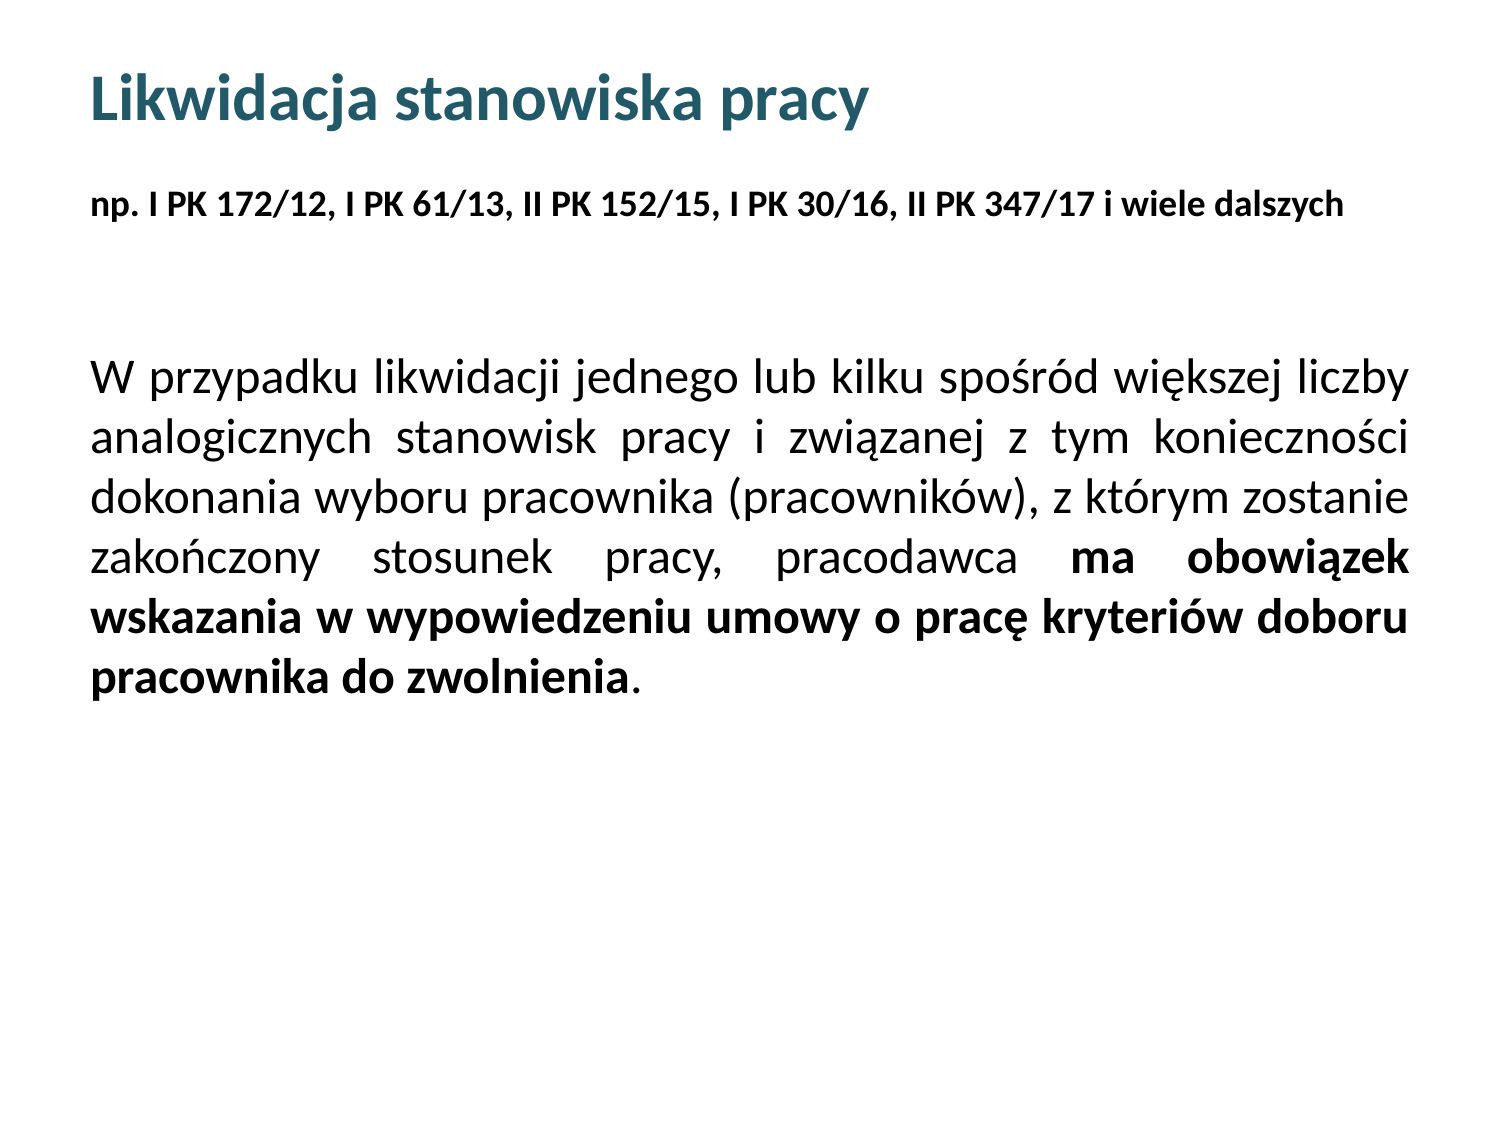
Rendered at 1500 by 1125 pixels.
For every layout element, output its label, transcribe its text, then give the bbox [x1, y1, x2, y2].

title Likwidacja stanowiska pracy np. I PK 172/12, I PK 61/13, II PK 152/15, I PK 30/16, II PK 347/17 i wiele dalszych [75, 45, 1425, 196]
list W przypadku likwidacji jednego lub kilku spośród większej liczby analogicznych stanowisk pracy i związanej z tym konieczności dokonania wyboru pracownika (pracowników), z którym zostanie zakończony stosunek pracy, pracodawca ma obowiązek wskazania w wypowiedzeniu umowy o pracę kryteriów doboru pracownika do zwolnienia. [75, 196, 1425, 1005]
